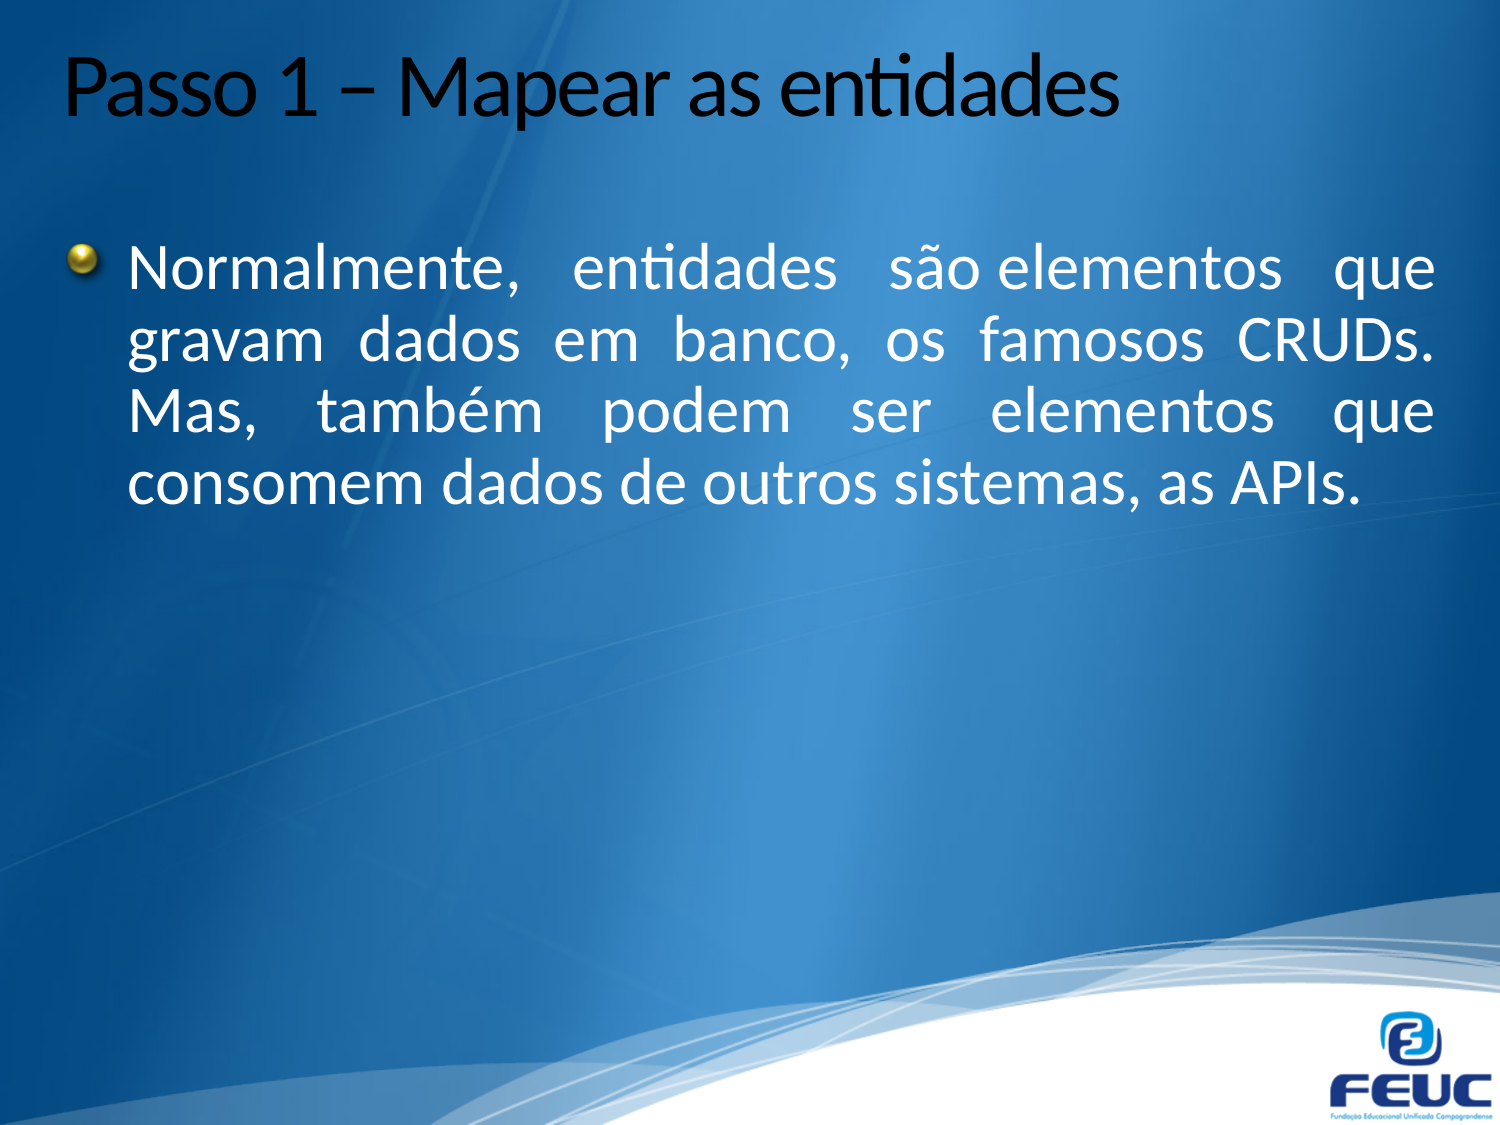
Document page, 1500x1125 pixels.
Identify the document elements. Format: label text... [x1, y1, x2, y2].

picture [0, 0, 1500, 1125]
title Passo 1 – Mapear as entidades [62, 37, 1438, 138]
list Normalmente, entidades são elementos que gravam dados em banco, os famosos CRUDs. Mas, também podem ser elementos que consomem dados de outros sistemas, as APIs. [62, 231, 1438, 523]
